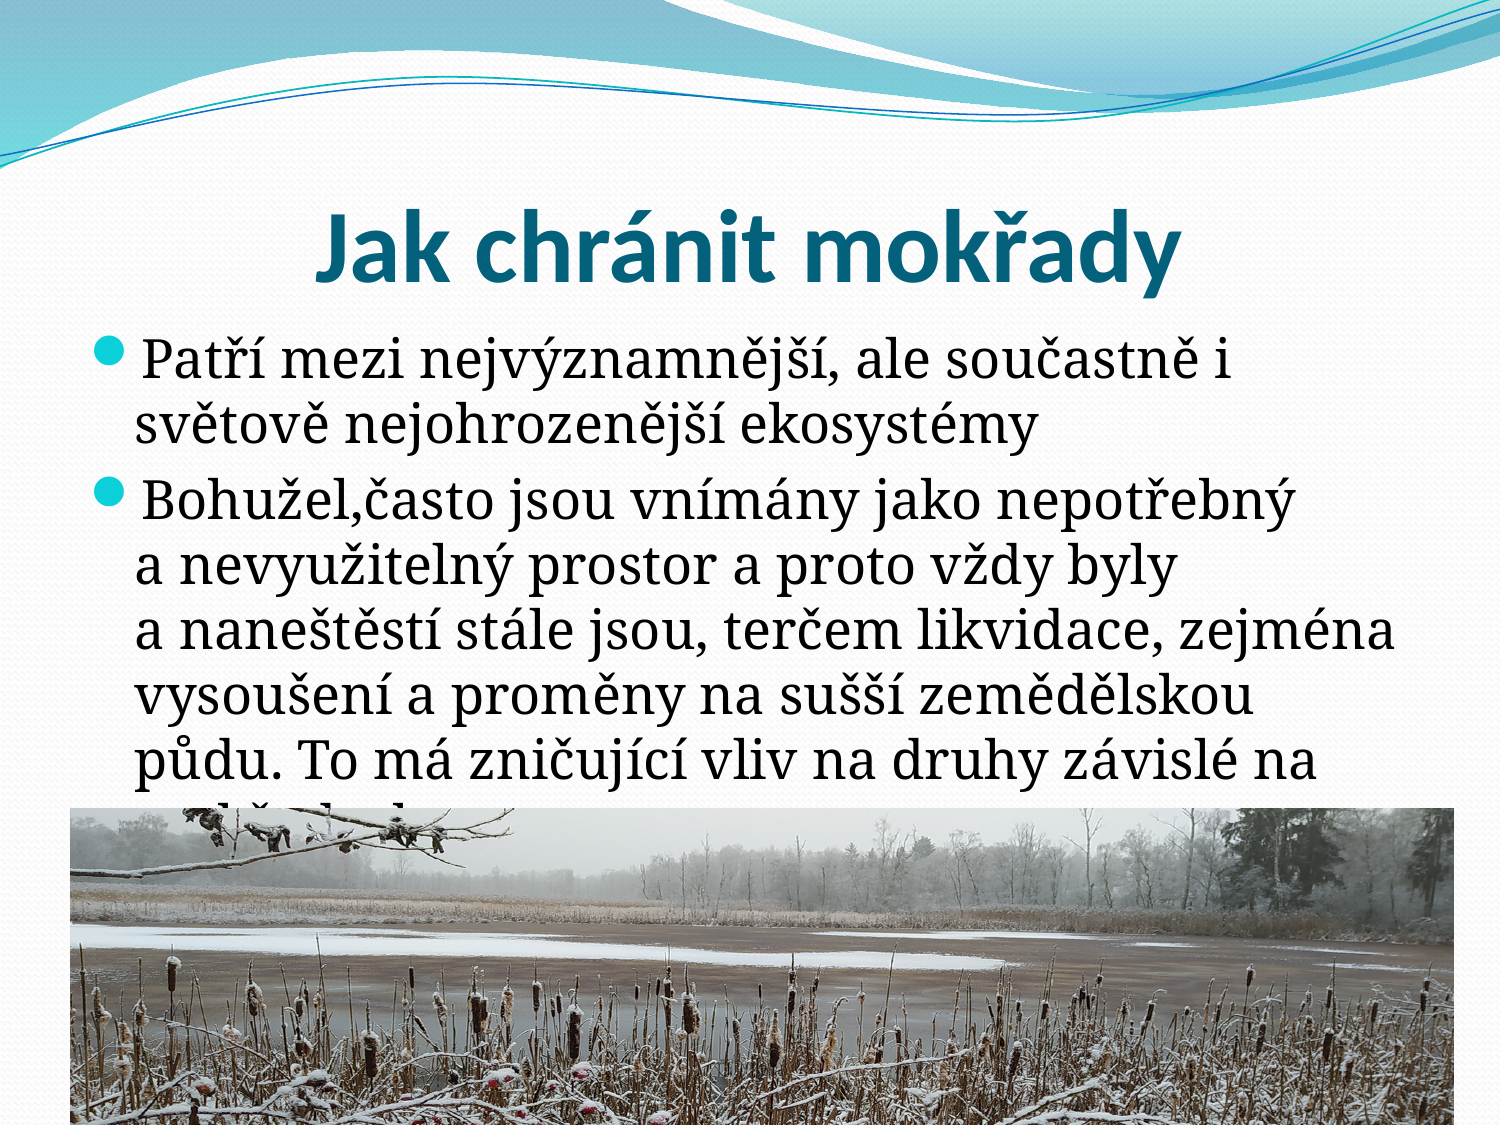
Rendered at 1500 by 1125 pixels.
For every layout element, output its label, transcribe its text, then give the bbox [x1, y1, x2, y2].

picture [70, 808, 1454, 1125]
list Patří mezi nejvýznamnější, ale součastně i světově nejohrozenější ekosystémy Bohužel,často jsou vnímány jako nepotřebný a nevyužitelný prostor a proto vždy byly a naneštěstí stále jsou, terčem likvidace, zejména vysoušení a proměny na sušší zemědělskou půdu. To má zničující vliv na druhy závislé na mokřadech. [75, 317, 1425, 807]
title Jak chránit mokřady [75, 115, 1425, 303]
